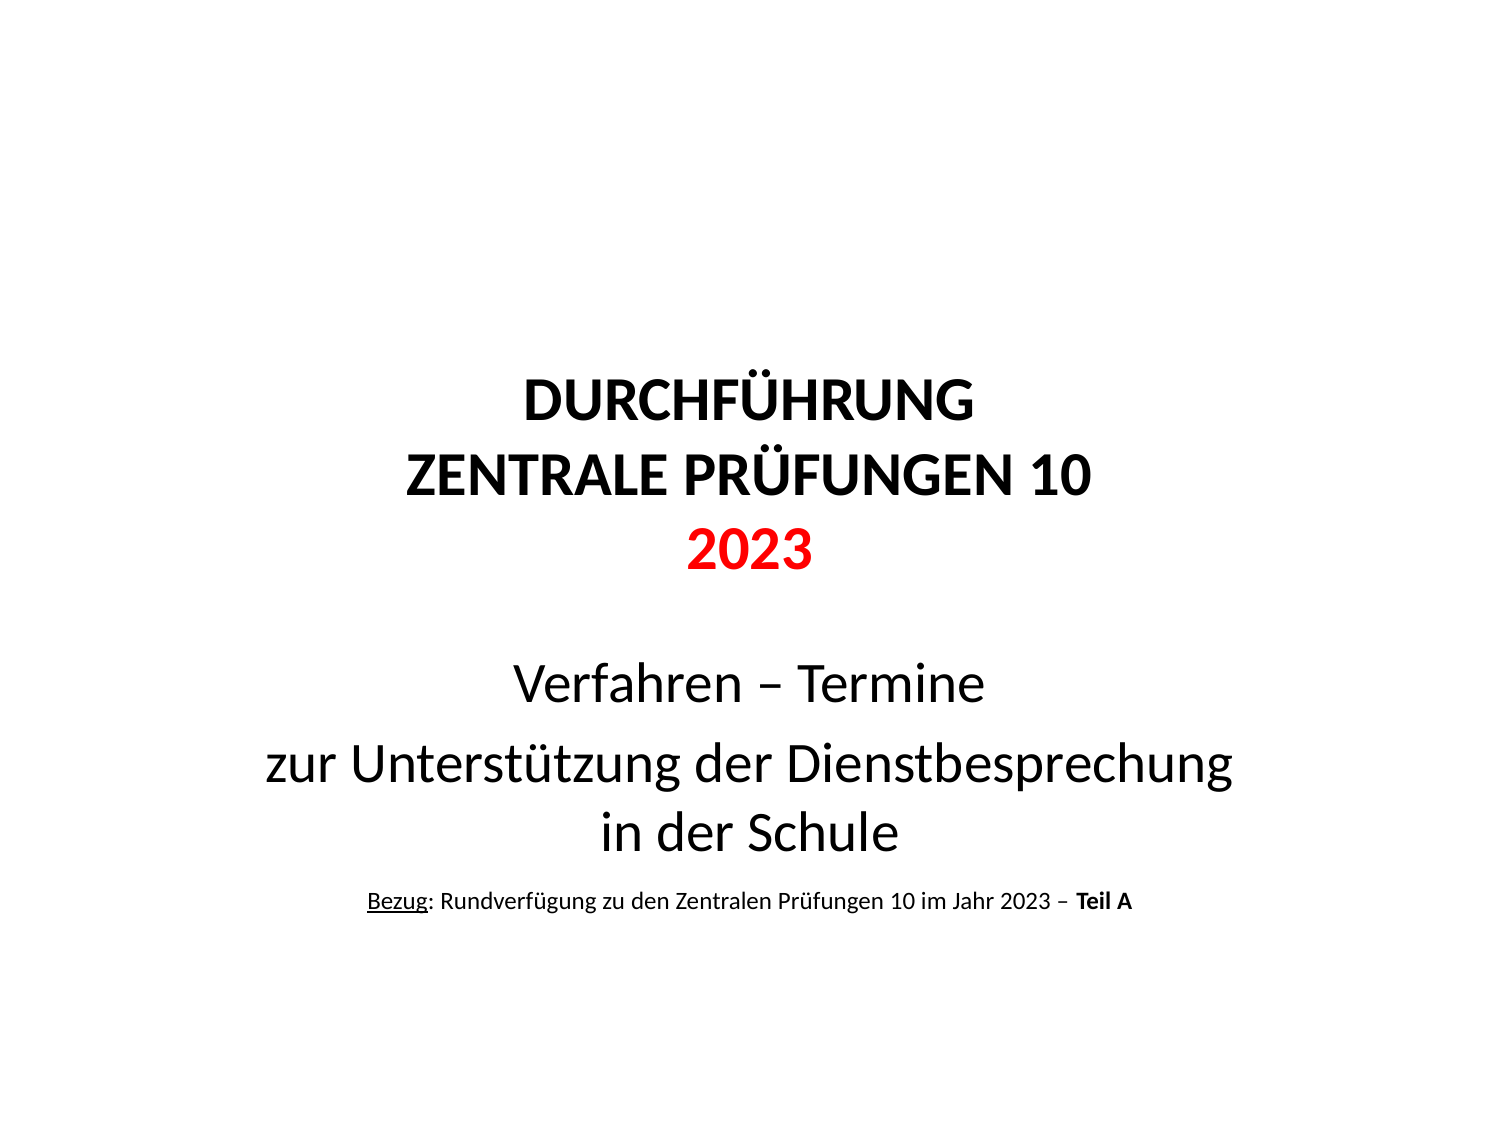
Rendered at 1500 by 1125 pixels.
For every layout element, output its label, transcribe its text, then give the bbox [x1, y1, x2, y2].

subtitle Verfahren – Termine zur Unterstützung der Dienstbesprechung in der Schule Bezug: Rundverfügung zu den Zentralen Prüfungen 10 im Jahr 2023 – Teil A [225, 637, 1275, 925]
title DURCHFÜHRUNG ZENTRALE PRÜFUNGEN 10 2023 [112, 349, 1388, 591]
